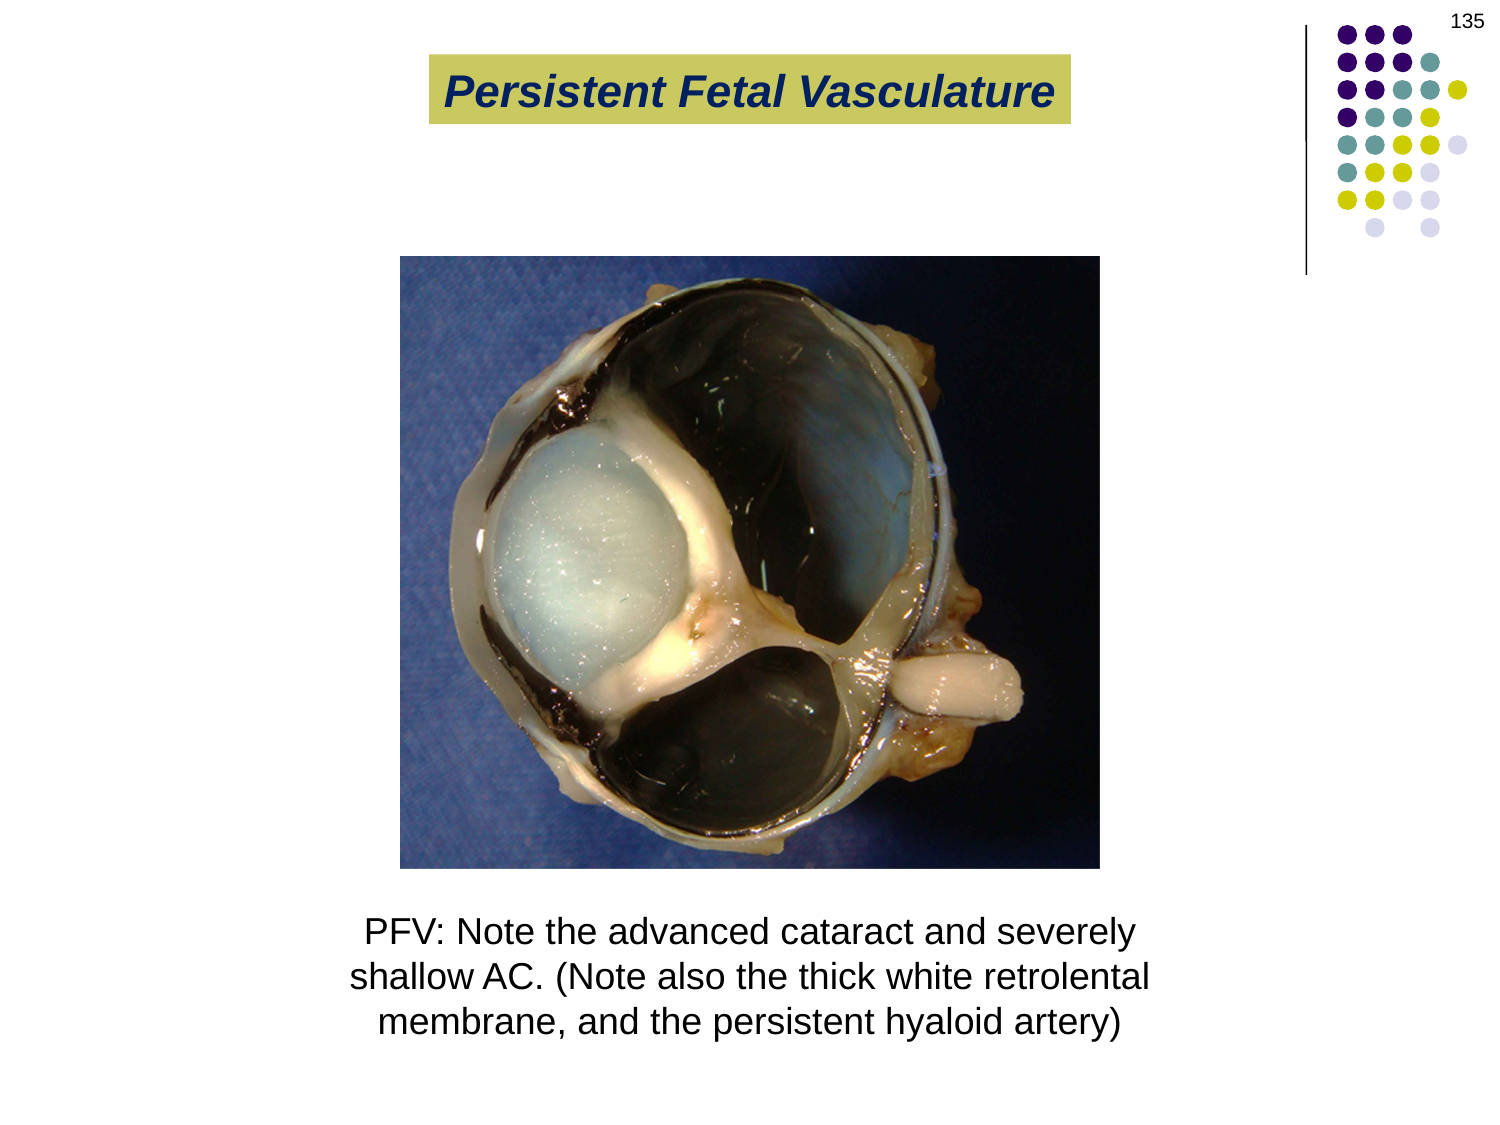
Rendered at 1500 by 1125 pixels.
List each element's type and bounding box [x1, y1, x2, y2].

picture [400, 256, 1100, 869]
text_box [429, 54, 1071, 125]
slide_number [1149, 0, 1500, 75]
text_box [307, 899, 1193, 1050]
